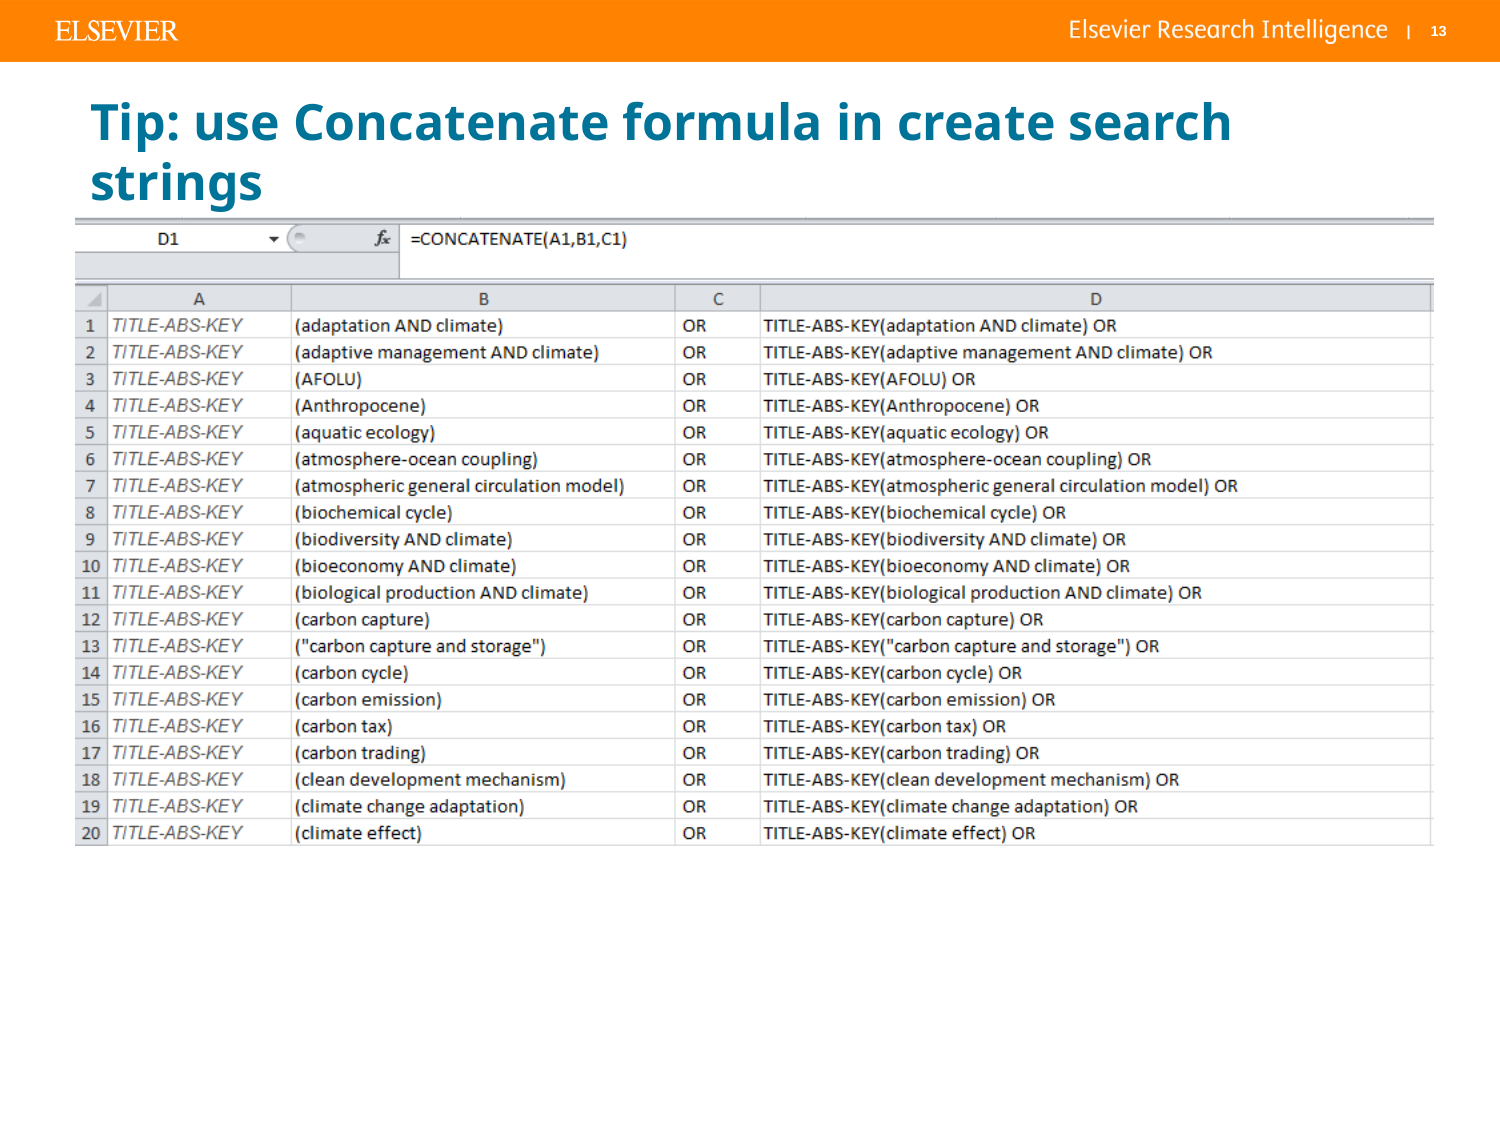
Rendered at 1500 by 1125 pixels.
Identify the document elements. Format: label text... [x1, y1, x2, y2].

picture [0, 0, 1500, 62]
title Tip: use Concatenate formula in create search strings [75, 115, 1427, 185]
picture [74, 217, 1434, 846]
